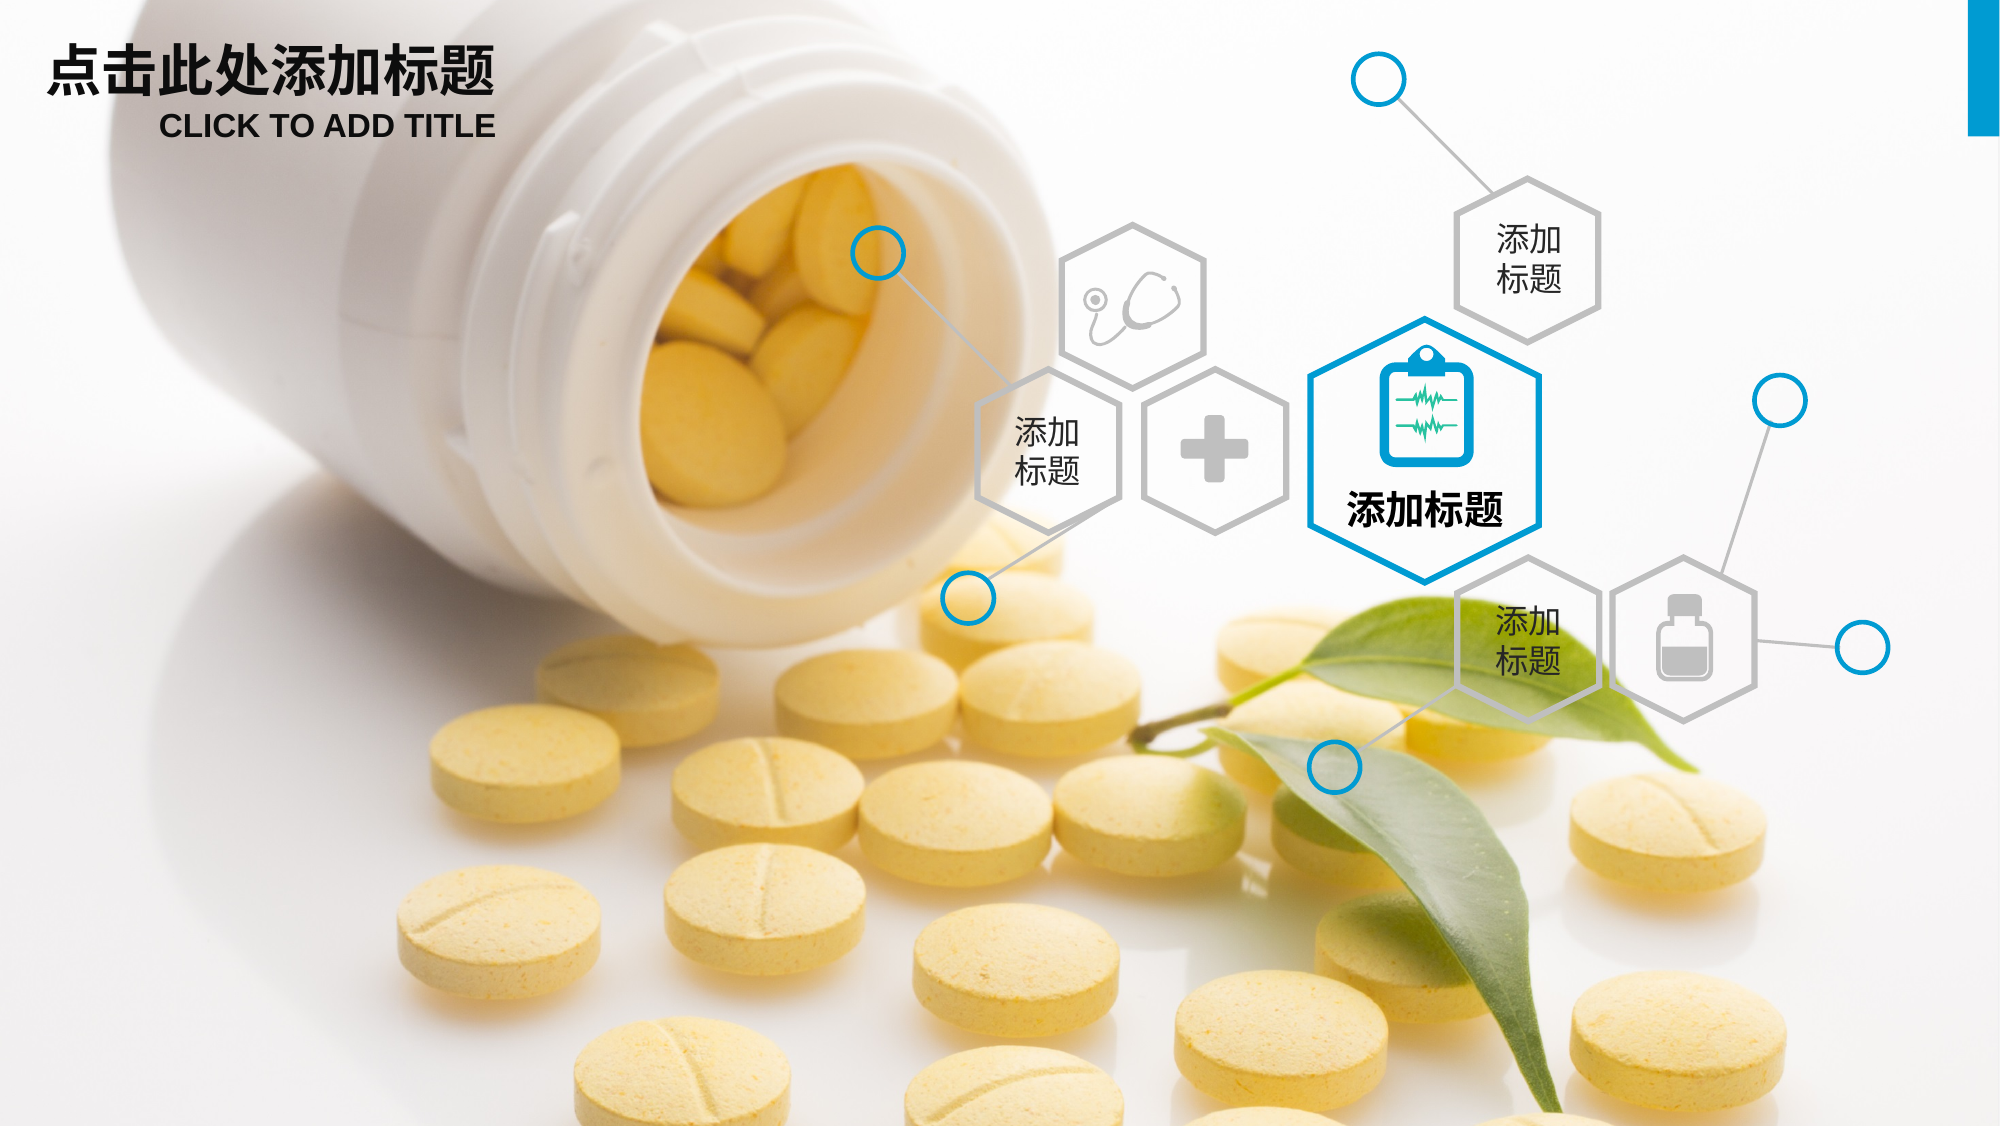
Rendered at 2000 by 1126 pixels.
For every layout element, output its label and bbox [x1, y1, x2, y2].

text_box [1755, 622, 1889, 673]
text_box [924, 178, 1755, 722]
text_box [1353, 53, 1494, 178]
text_box [1755, 374, 1806, 577]
text_box [852, 227, 924, 389]
text_box [1083, 271, 1714, 682]
picture [0, 0, 2000, 1126]
text_box [1309, 722, 1456, 793]
